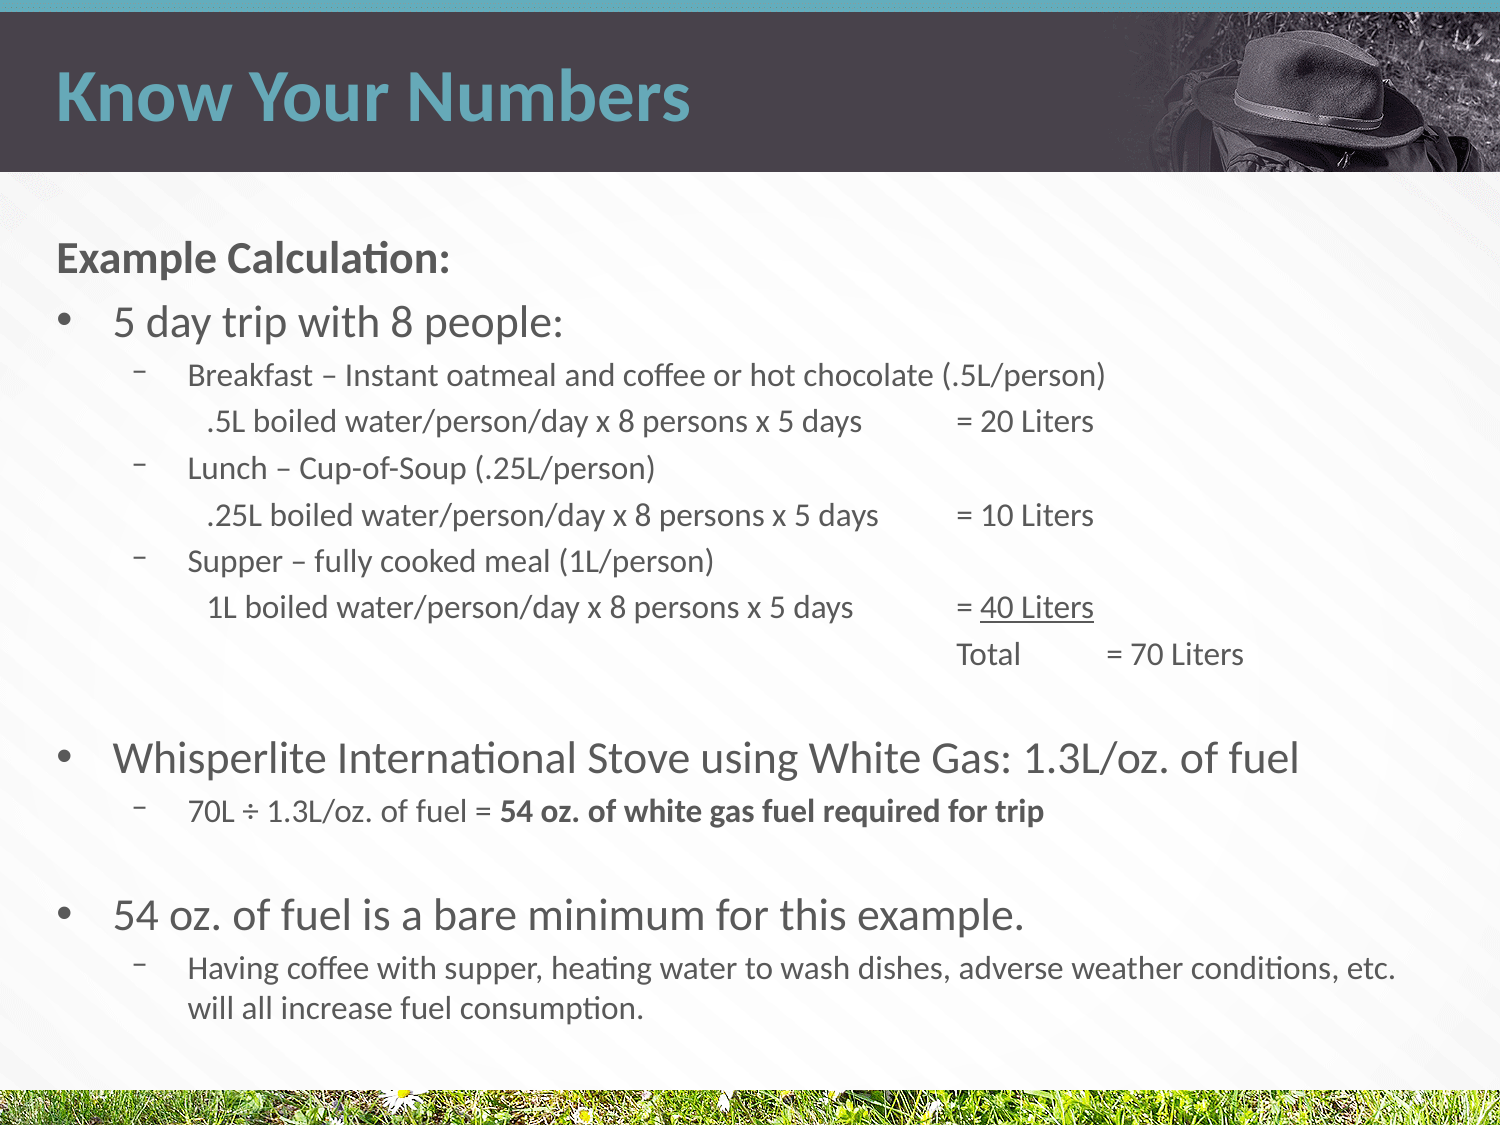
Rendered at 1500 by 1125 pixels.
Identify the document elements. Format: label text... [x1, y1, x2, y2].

title Know Your Numbers [41, 25, 1424, 157]
picture [0, 0, 1500, 1125]
list Example Calculation: 5 day trip with 8 people: Breakfast – Instant oatmeal and coffee or hot chocolate (.5L/person) .5L boiled water/person/day x 8 persons x 5 days = 20 Liters Lunch – Cup-of-Soup (.25L/person) .25L boiled water/person/day x 8 persons x 5 days = 10 Liters Supper – fully cooked meal (1L/person) 1L boiled water/person/day x 8 persons x 5 days = 40 Liters Total = 70 Liters Whisperlite International Stove using White Gas: 1.3L/oz. of fuel 70L ÷ 1.3L/oz. of fuel = 54 oz. of white gas fuel required for trip 54 oz. of fuel is a bare minimum for this example. Having coffee with supper, heating water to wash dishes, adverse weather conditions, etc. will all increase fuel consumption. [41, 219, 1459, 1047]
